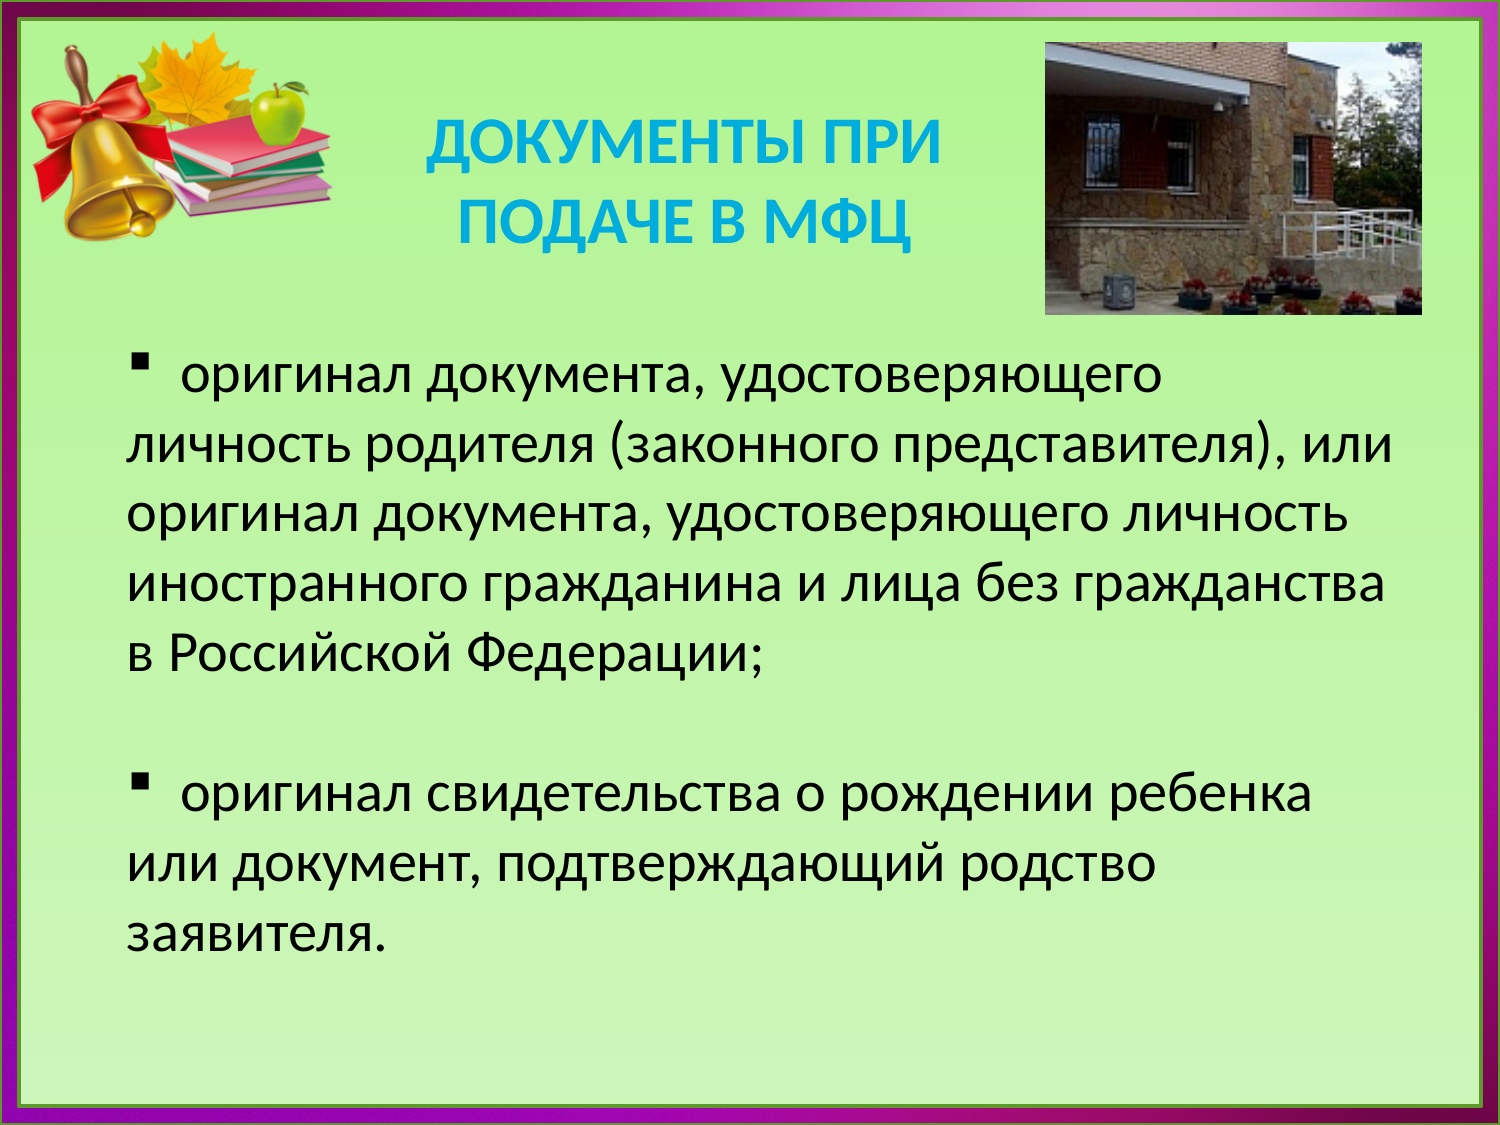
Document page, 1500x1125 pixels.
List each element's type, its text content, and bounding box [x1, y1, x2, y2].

picture [1045, 42, 1422, 315]
text_box оригинал документа, удостоверяющего личность родителя (законного представителя), или оригинал документа, удостоверяющего личность иностранного гражданина и лица без гражданства в Российской Федерации; оригинал свидетельства о рождении ребенка или документ, подтверждающий родство заявителя. [112, 326, 1412, 1016]
picture [17, 0, 347, 301]
text_box [0, 0, 1500, 1125]
text_box Документы при подаче в МФЦ [352, 89, 1039, 265]
